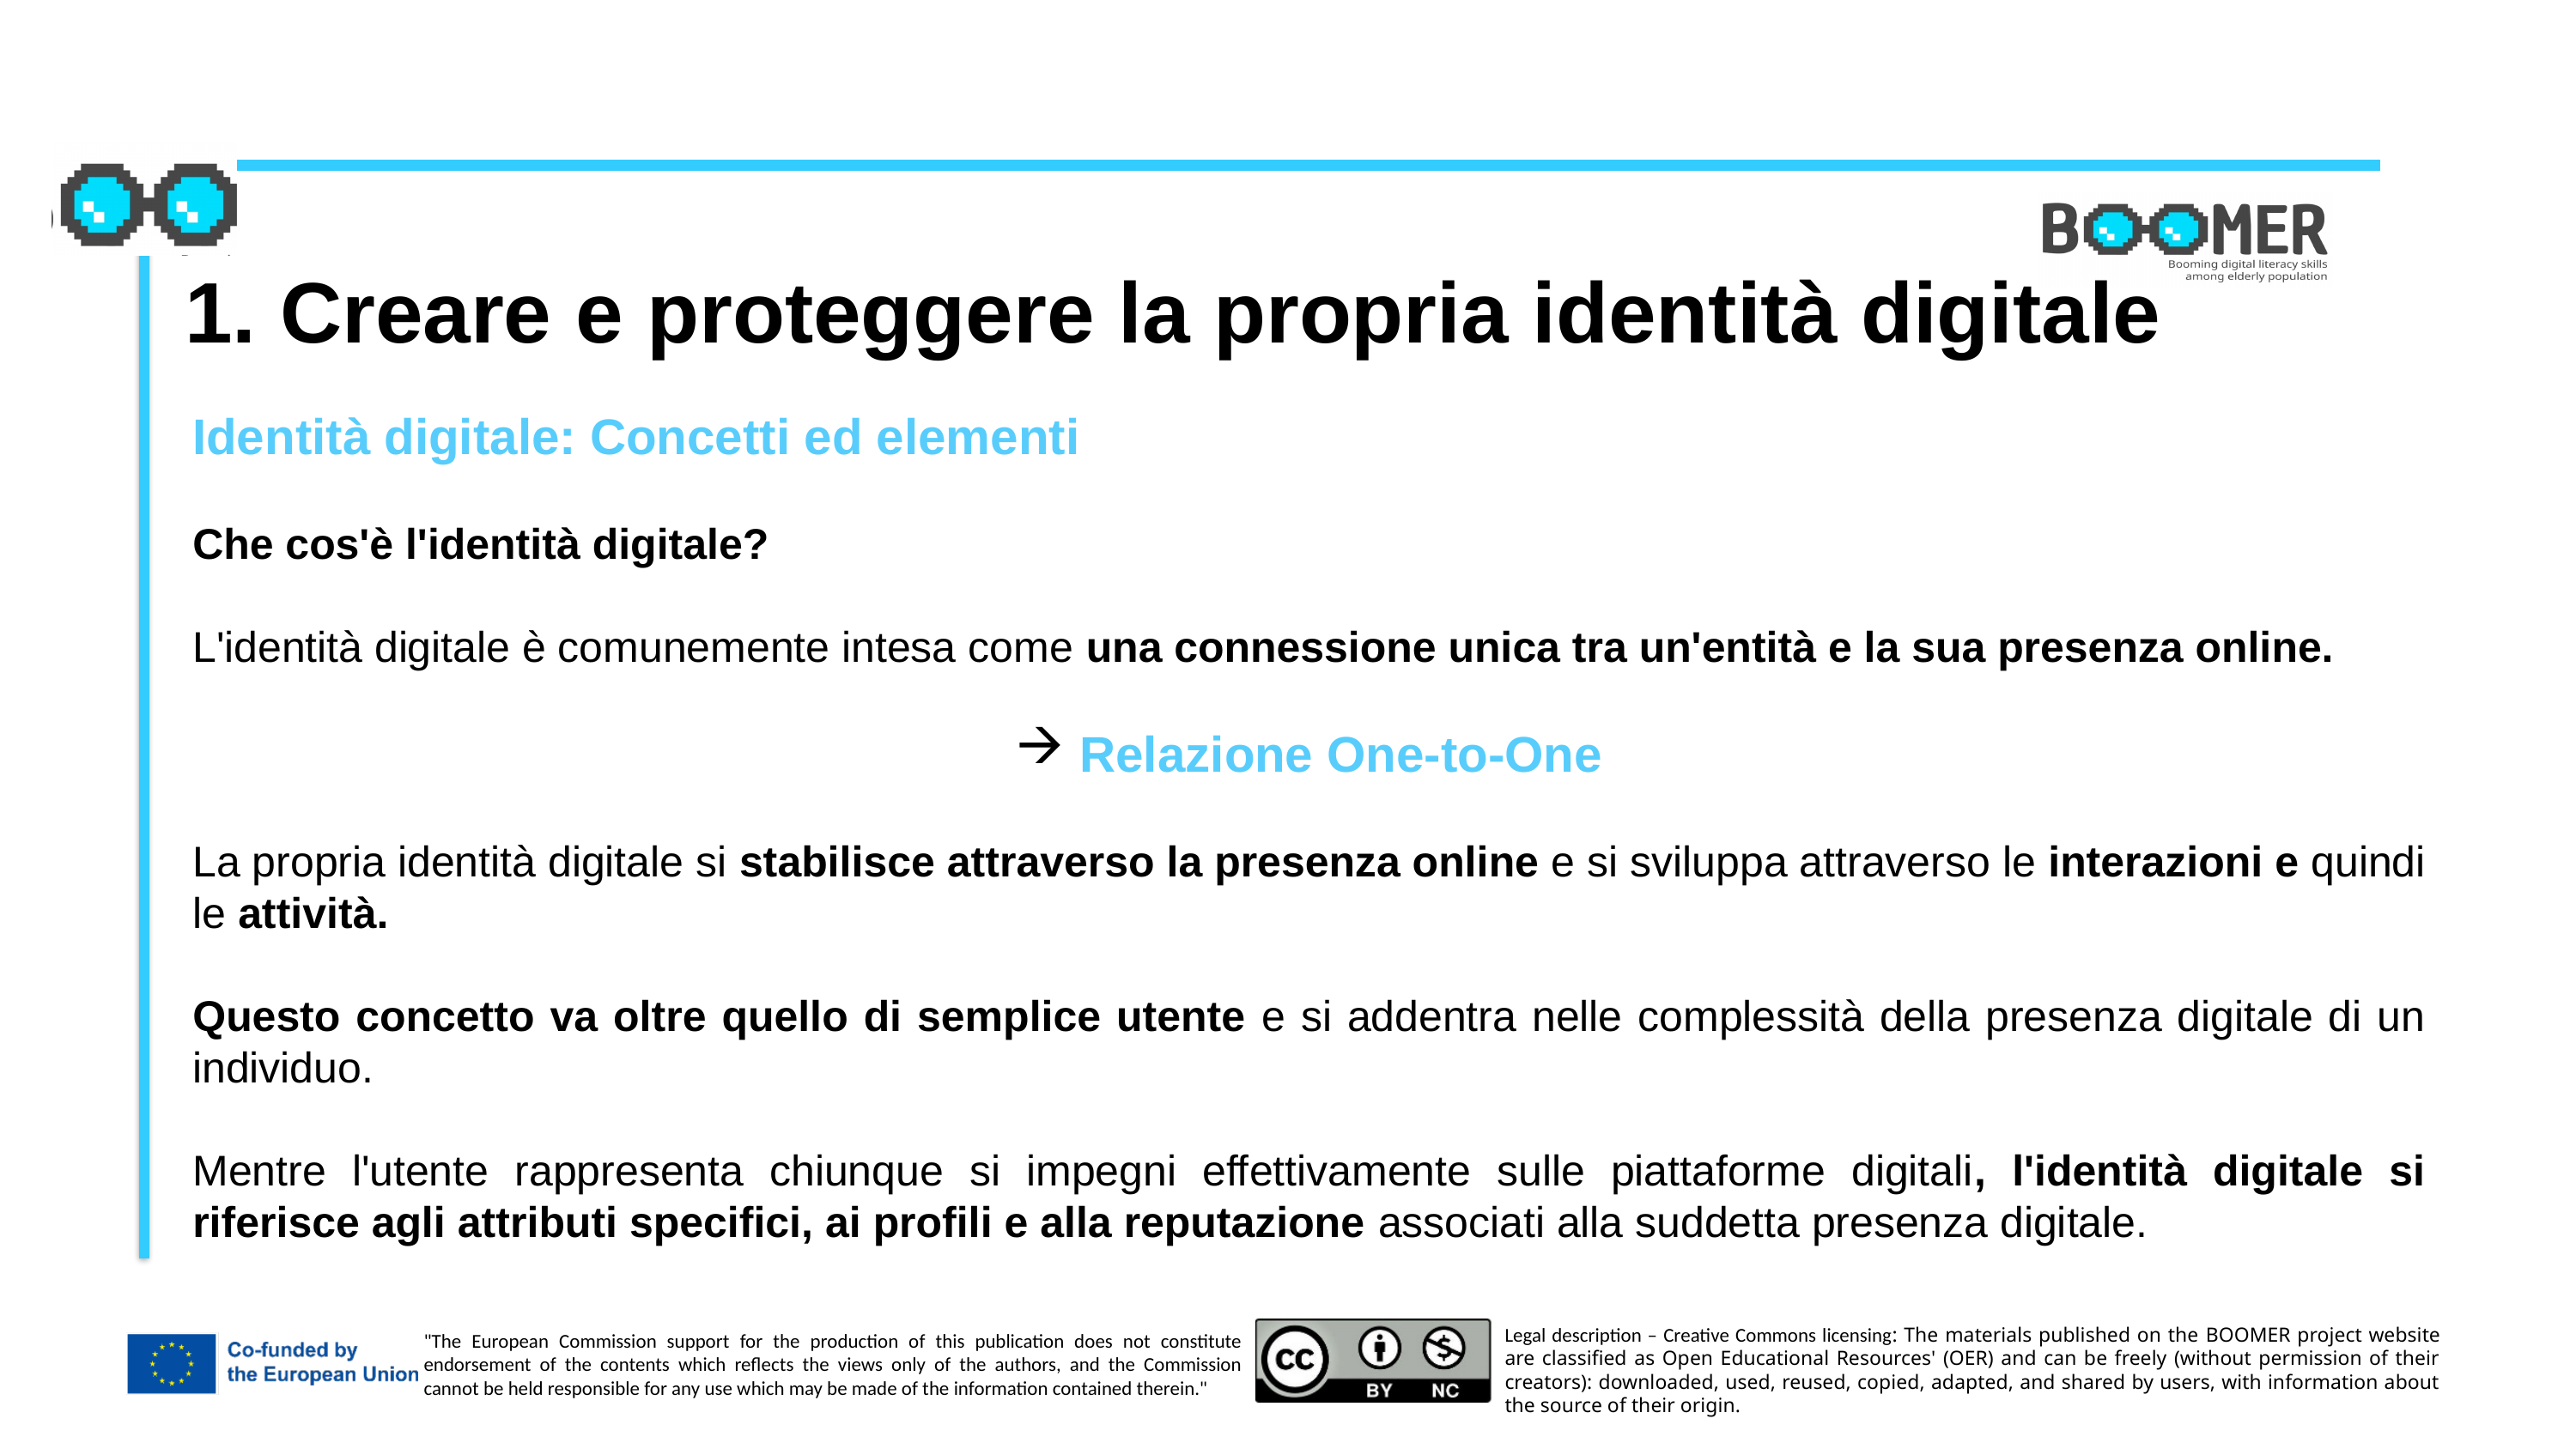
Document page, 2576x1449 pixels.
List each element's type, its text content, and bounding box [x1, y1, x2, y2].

text_box 1. Creare e proteggere la propria identità digitale [171, 250, 2209, 470]
picture [52, 142, 237, 256]
picture [2038, 191, 2334, 288]
text_box Identità digitale: Concetti ed elementi Che cos'è l'identità digitale? L'identità digitale è comunemente intesa come una connessione unica tra un'entità e la sua presenza online. Relazione One-to-One La propria identità digitale si stabilisce attraverso la presenza online e si sviluppa attraverso le interazioni e quindi le attività. Questo concetto va oltre quello di semplice utente e si addentra nelle complessità della presenza digitale di un individuo. Mentre l'utente rappresenta chiunque si impegni effettivamente sulle piattaforme digitali, l'identità digitale si riferisce agli attributi specifici, ai profili e alla reputazione associati alla suddetta presenza digitale. [179, 397, 2439, 1252]
picture [1255, 1318, 1492, 1403]
picture [124, 1331, 441, 1397]
